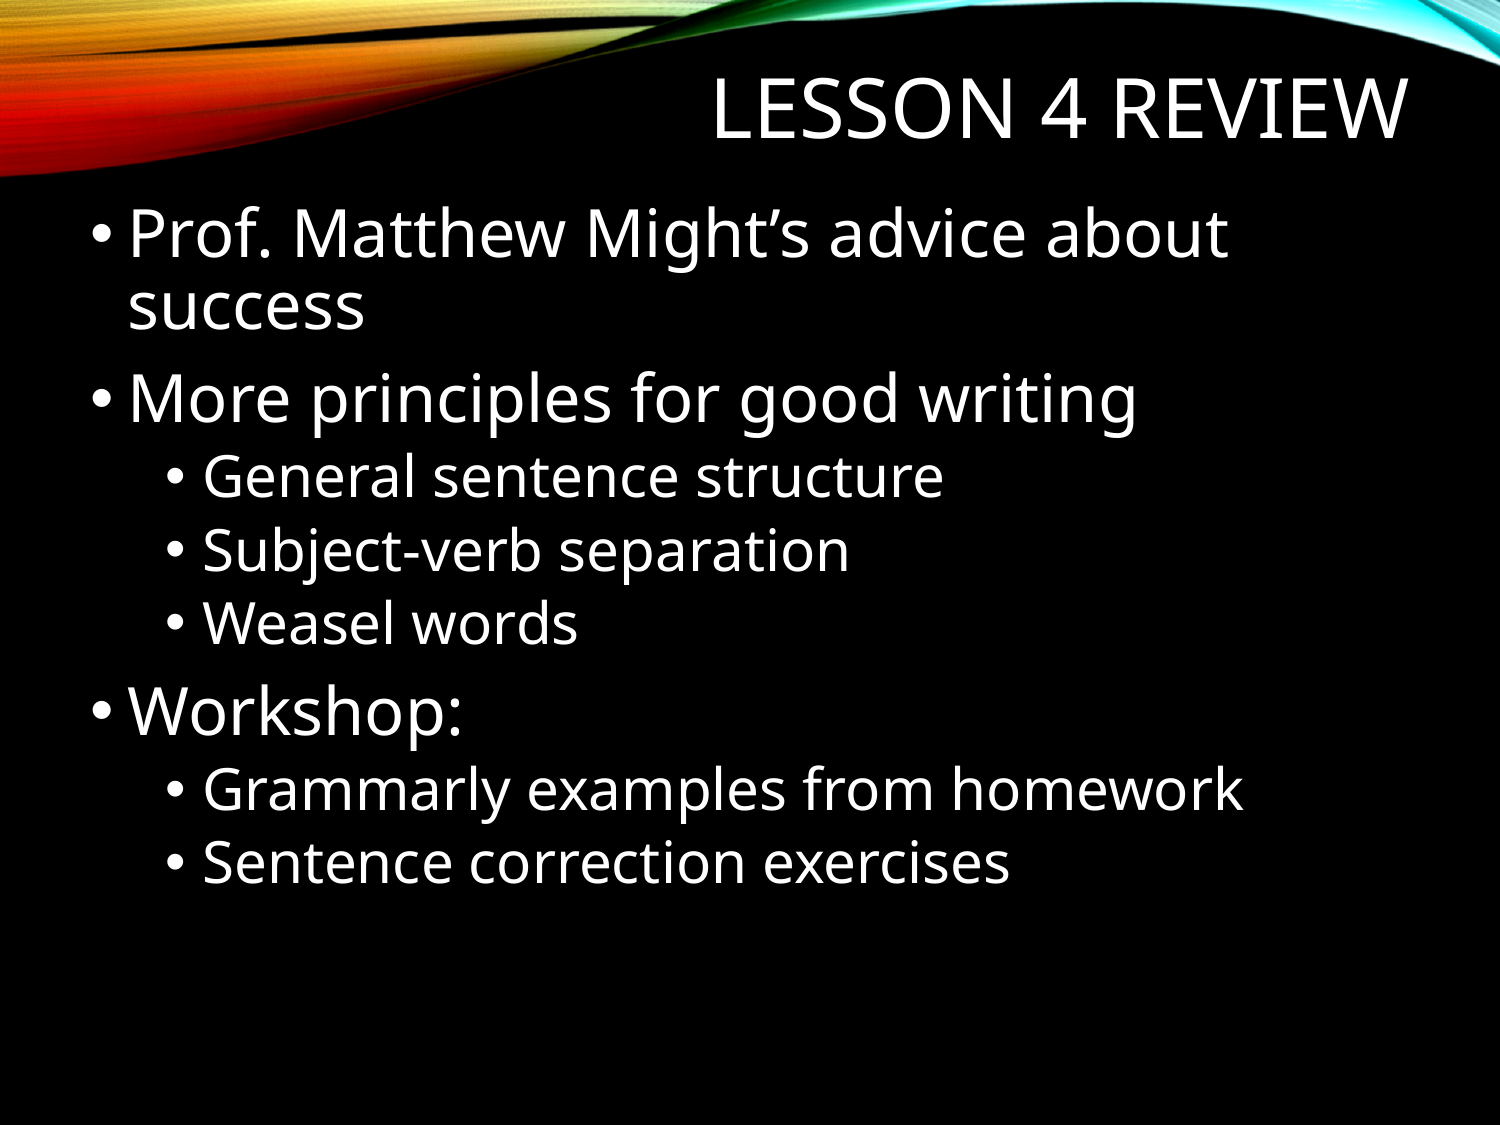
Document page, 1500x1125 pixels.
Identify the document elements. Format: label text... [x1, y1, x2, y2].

title Lesson 4 Review [75, 31, 1425, 192]
picture [0, 0, 1500, 178]
list Prof. Matthew Might’s advice about success More principles for good writing General sentence structure Subject-verb separation Weasel words Workshop: Grammarly examples from homework Sentence correction exercises [75, 192, 1425, 1048]
